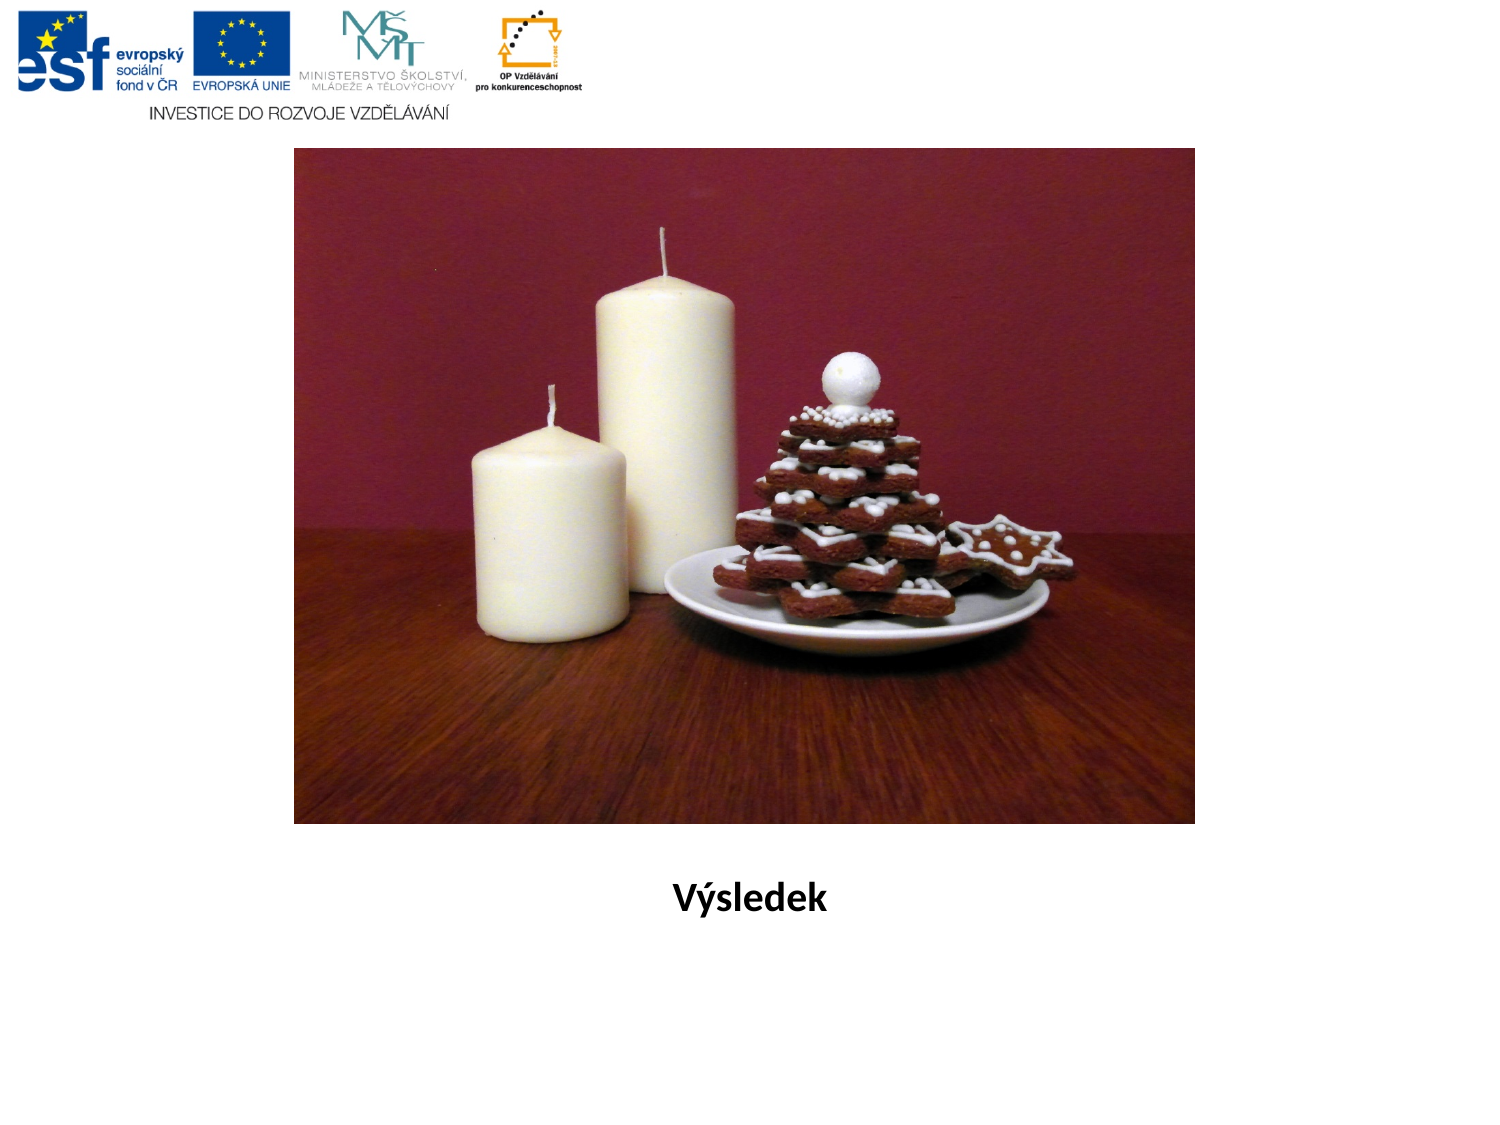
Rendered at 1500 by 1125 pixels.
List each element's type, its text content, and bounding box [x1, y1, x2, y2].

picture [0, 0, 601, 131]
picture [294, 148, 1195, 825]
title Výsledek [300, 834, 1200, 928]
